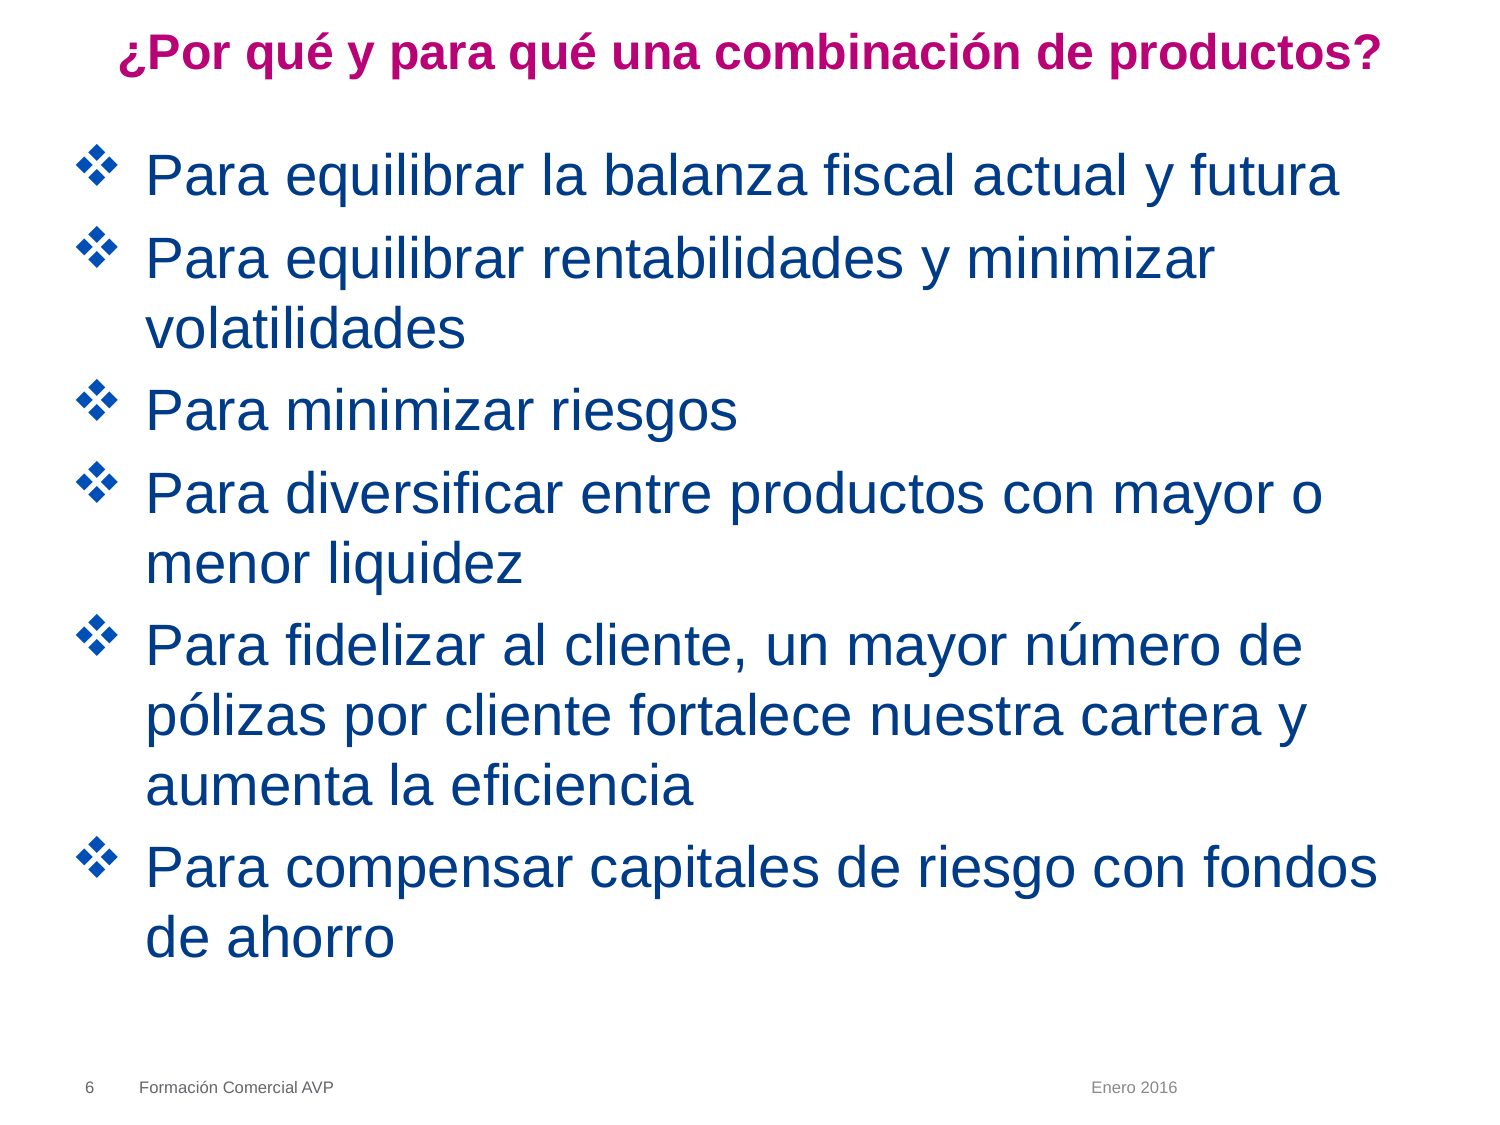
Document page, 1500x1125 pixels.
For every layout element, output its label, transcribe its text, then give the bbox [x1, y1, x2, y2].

footer Formación Comercial AVP [139, 1068, 1078, 1105]
slide_number Enero 2016 [1091, 1068, 1442, 1105]
text_box ¿Por qué y para qué una combinación de productos? [117, 19, 1385, 80]
slide_number 6 [41, 1068, 139, 1105]
list Para equilibrar la balanza fiscal actual y futura Para equilibrar rentabilidades y minimizar volatilidades Para minimizar riesgos Para diversificar entre productos con mayor o menor liquidez Para fidelizar al cliente, un mayor número de pólizas por cliente fortalece nuestra cartera y aumenta la eficiencia Para compensar capitales de riesgo con fondos de ahorro [70, 137, 1430, 1071]
